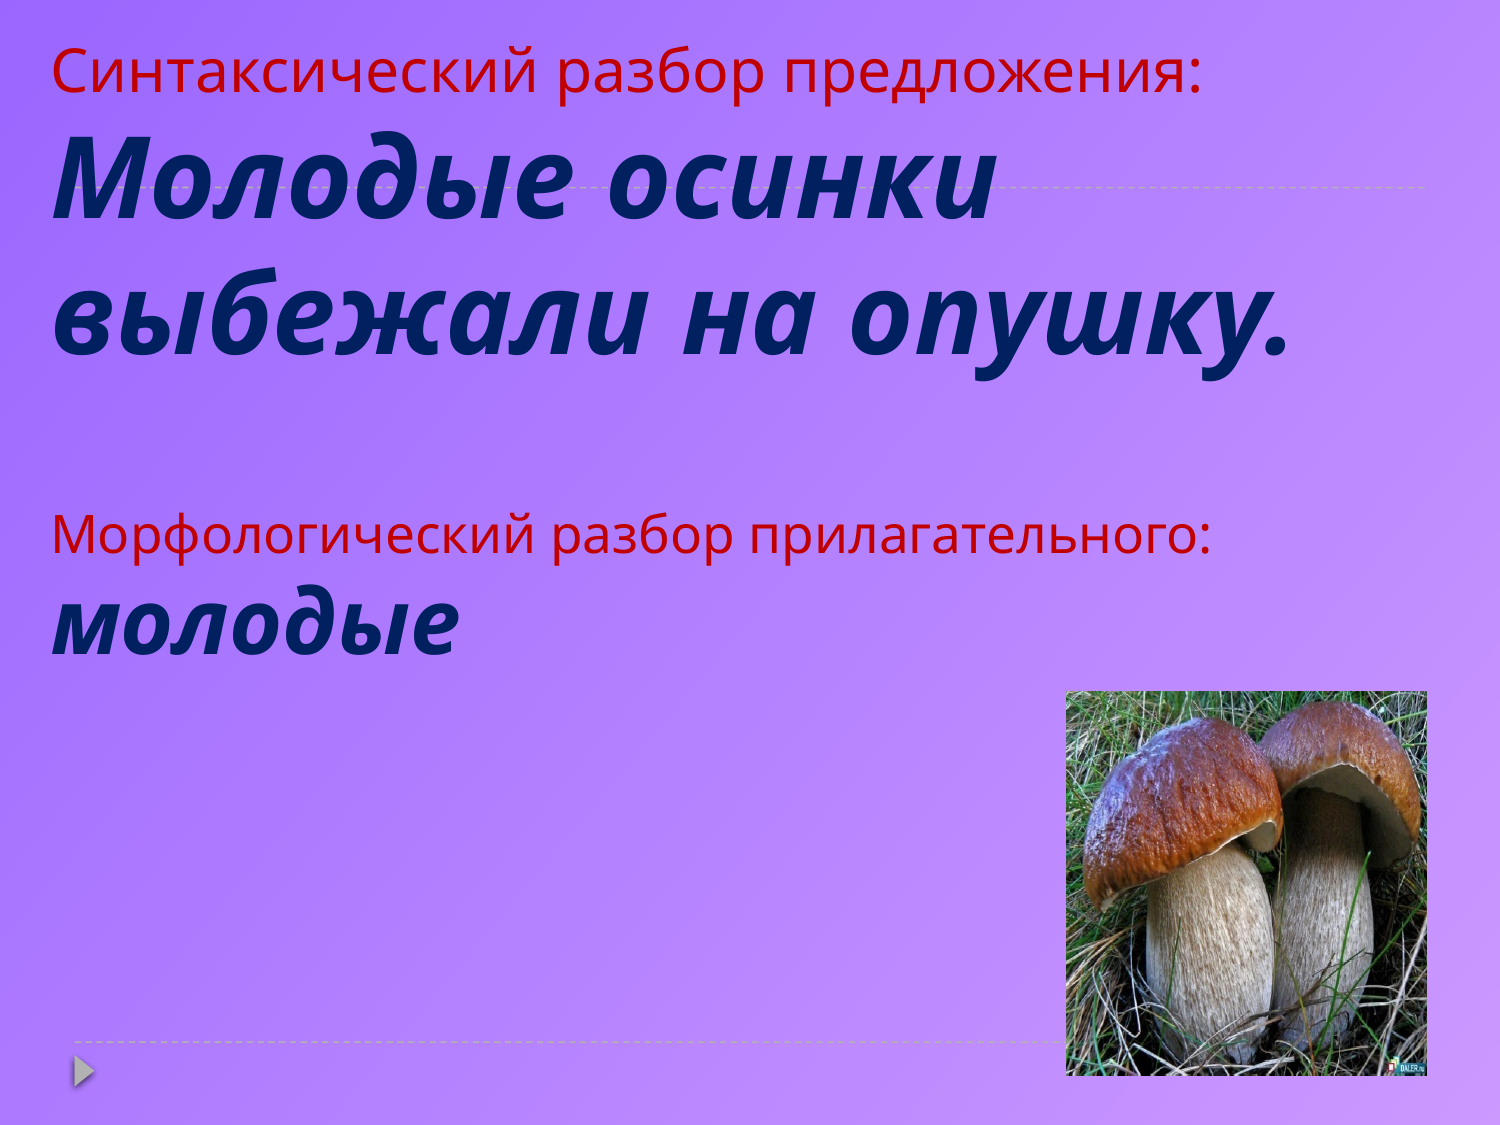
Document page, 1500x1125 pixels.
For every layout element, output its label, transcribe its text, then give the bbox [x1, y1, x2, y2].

picture [1066, 691, 1427, 1077]
title Синтаксический разбор предложения: Молодые осинки выбежали на опушку. Морфологический разбор прилагательного: молодые [35, 23, 1465, 926]
